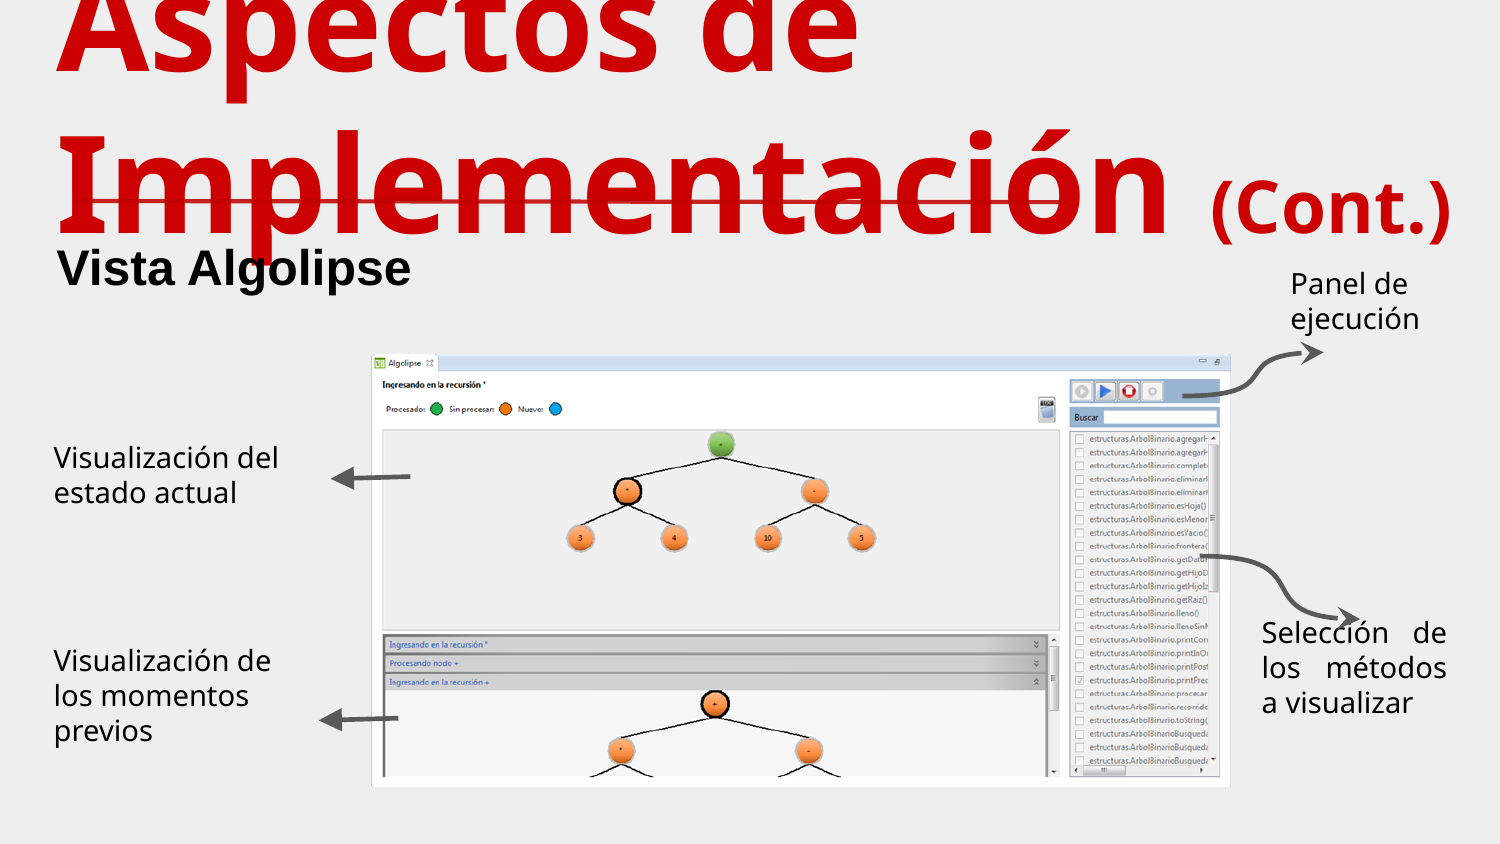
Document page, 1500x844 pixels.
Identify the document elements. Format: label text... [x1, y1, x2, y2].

text_box Vista Algolipse [41, 220, 809, 315]
text_box Visualización de los momentos previos [38, 627, 301, 781]
picture [371, 354, 1231, 787]
text_box Panel de ejecución [1275, 250, 1500, 377]
text_box Visualización del estado actual [38, 424, 301, 519]
text_box Selección de los métodos a visualizar [1246, 599, 1463, 738]
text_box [1199, 555, 1361, 620]
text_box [318, 717, 399, 721]
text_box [1182, 352, 1325, 397]
title Aspectos de Implementación (Cont.) [41, 29, 1484, 168]
